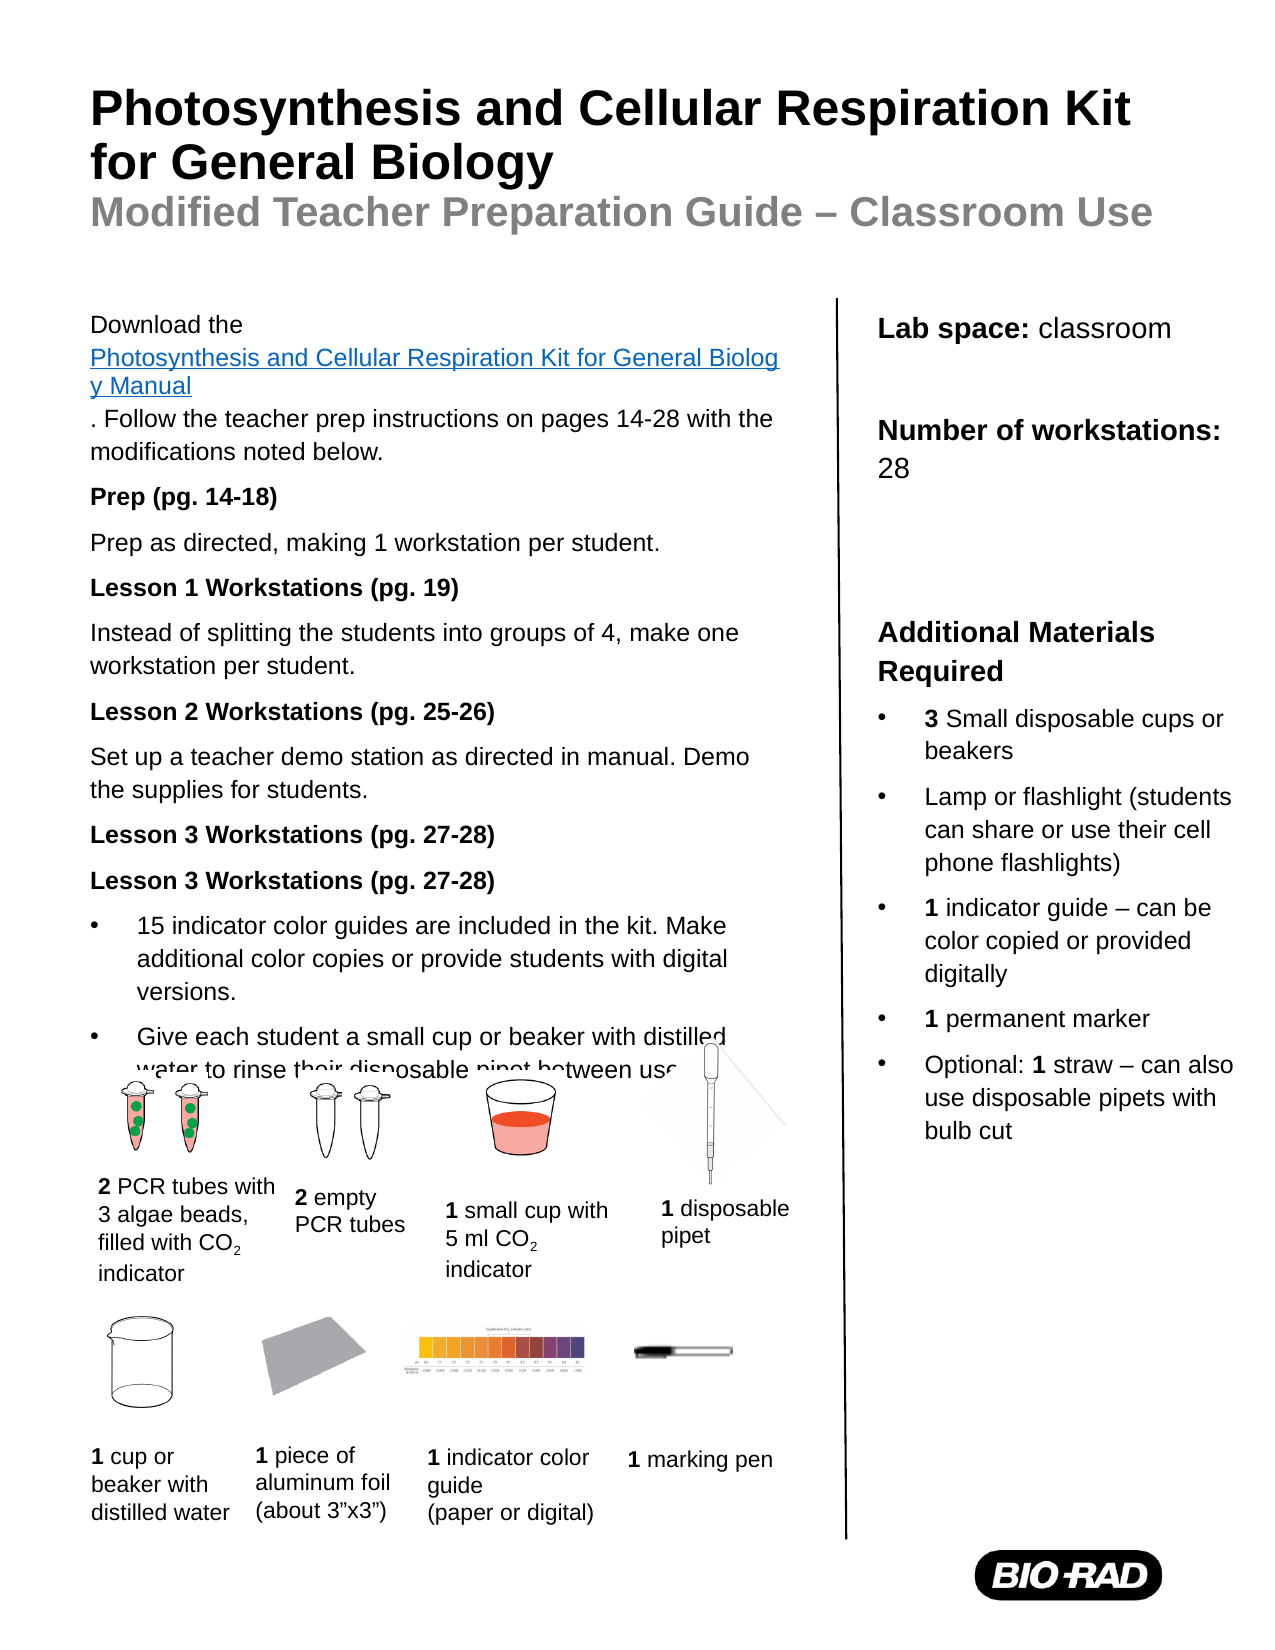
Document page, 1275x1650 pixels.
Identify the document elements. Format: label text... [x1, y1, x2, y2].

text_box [836, 298, 847, 1540]
picture [634, 1302, 733, 1402]
text_box 1 cup or beaker with distilled water [76, 1434, 246, 1532]
text_box Download the Photosynthesis and Cellular Respiration Kit for General Biology Manual. Follow the teacher prep instructions on pages 14-28 with the modifications noted below. Prep (pg. 14-18) Prep as directed, making 1 workstation per student. Lesson 1 Workstations (pg. 19) Instead of splitting the students into groups of 4, make one workstation per student. Lesson 2 Workstations (pg. 25-26) Set up a teacher demo station as directed in manual. Demo the supplies for students. Lesson 3 Workstations (pg. 27-28) Lesson 3 Workstations (pg. 27-28) 15 indicator color guides are included in the kit. Make additional color copies or provide students with digital versions. Give each student a small cup or beaker with distilled water to rinse their disposable pipet between uses. [74, 298, 803, 1591]
picture [107, 1070, 154, 1160]
text_box 1 indicator color guide (paper or digital) [412, 1435, 652, 1533]
text_box Photosynthesis and Cellular Respiration Kit for General Biology Modified Teacher Preparation Guide – Classroom Use [74, 74, 1200, 257]
picture [937, 1525, 1200, 1633]
text_box 1 marking pen [612, 1437, 836, 1480]
picture [475, 1070, 565, 1165]
picture [298, 1070, 397, 1169]
text_box 2 empty PCR tubes [280, 1175, 437, 1245]
picture [100, 1311, 179, 1414]
picture [403, 1324, 587, 1375]
picture [161, 1072, 208, 1162]
picture [638, 1037, 785, 1185]
picture [250, 1317, 371, 1396]
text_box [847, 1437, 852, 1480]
text_box 2 PCR tubes with 3 algae beads, filled with CO2 indicator [83, 1164, 293, 1294]
text_box 1 small cup with 5 ml CO2 indicator [430, 1188, 633, 1290]
text_box 1 disposable pipet [646, 1185, 816, 1256]
text_box 1 piece of aluminum foil (about 3”x3”) [240, 1432, 465, 1531]
text_box Lab space: classroom Number of workstations: 28 Additional Materials Required 3 Small disposable cups or beakers Lamp or flashlight (students can share or use their cell phone flashlights) 1 indicator guide – can be color copied or provided digitally 1 permanent marker Optional: 1 straw – can also use disposable pipets with bulb cut [861, 298, 1256, 1525]
